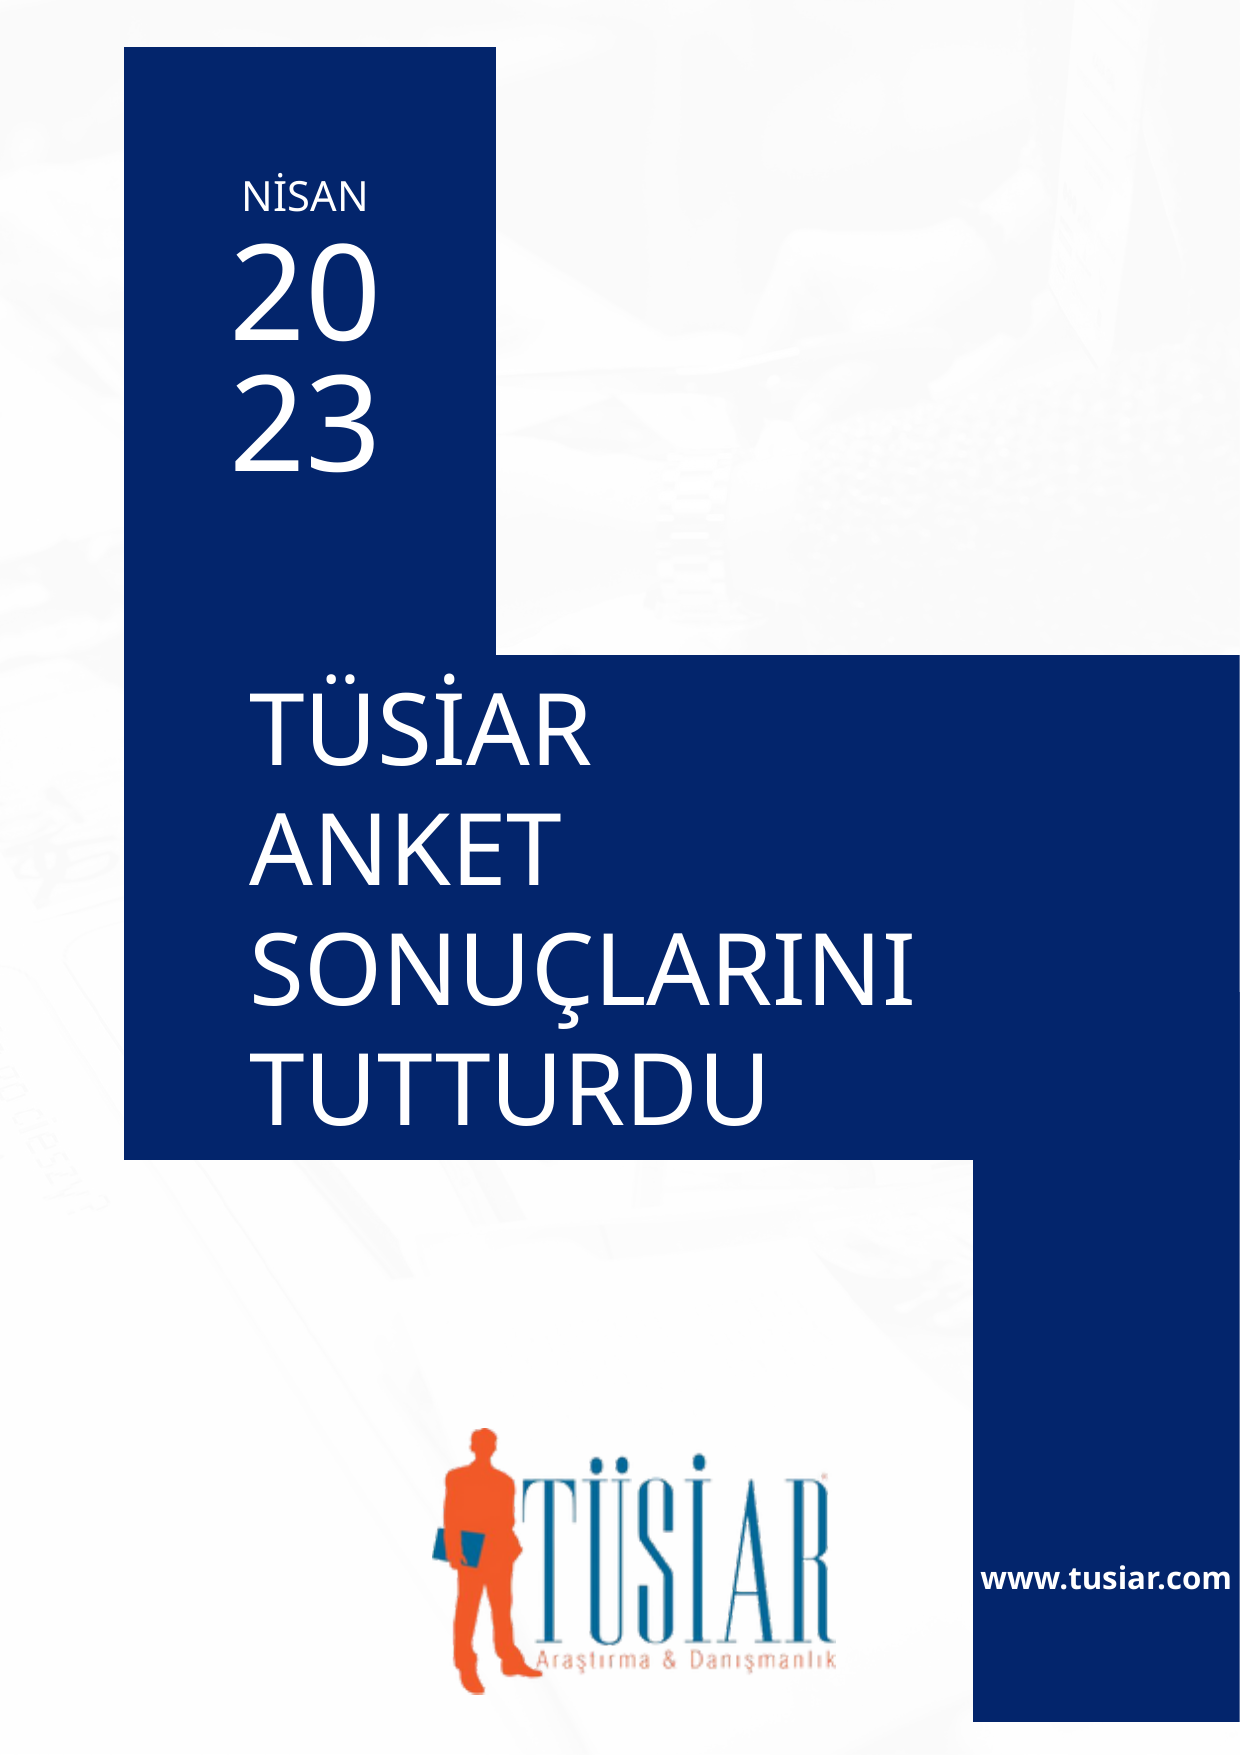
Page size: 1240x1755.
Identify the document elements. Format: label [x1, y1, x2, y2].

text_box [123, 46, 497, 653]
text_box [973, 1168, 1240, 1723]
picture [0, 0, 1240, 1755]
text_box [123, 654, 1240, 1160]
